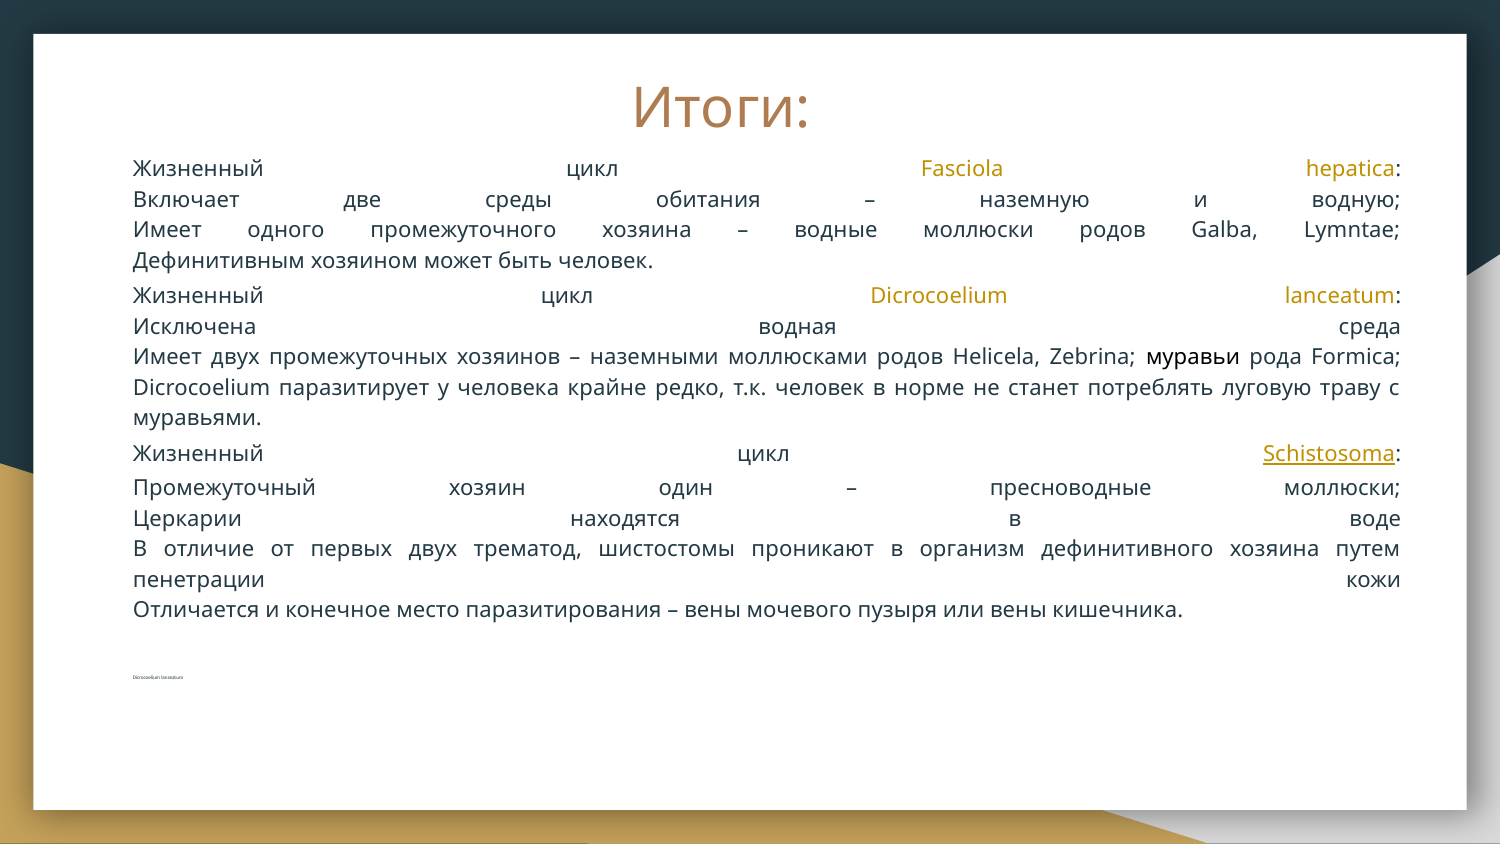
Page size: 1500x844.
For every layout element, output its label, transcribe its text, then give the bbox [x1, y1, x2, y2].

list Жизненный цикл Fasciola hepatica: Включает две среды обитания – наземную и водную; Имеет одного промежуточного хозяина – водные моллюски родов Galba, Lymntae; Дефинитивным хозяином может быть человек. Жизненный цикл Dicrocoelium lanceatum: Исключена водная среда Имеет двух промежуточных хозяинов – наземными моллюсками родов Helicela, Zebrina; муравьи рода Fоrmica; Dicrocoelium паразитирует у человека крайне редко, т.к. человек в норме не станет потреблять луговую траву с муравьями. Жизненный цикл Schistosoma: Промежуточный хозяин один – пресноводные моллюски; Церкарии находятся в воде В отличие от первых двух трематод, шистостомы проникают в организм дефинитивного хозяина путем пенетрации кожи Отличается и конечное место паразитирования – вены мочевого пузыря или вены кишечника. Dicrocoelium lanceatum [117, 135, 1417, 709]
title Итоги: [616, 56, 884, 135]
